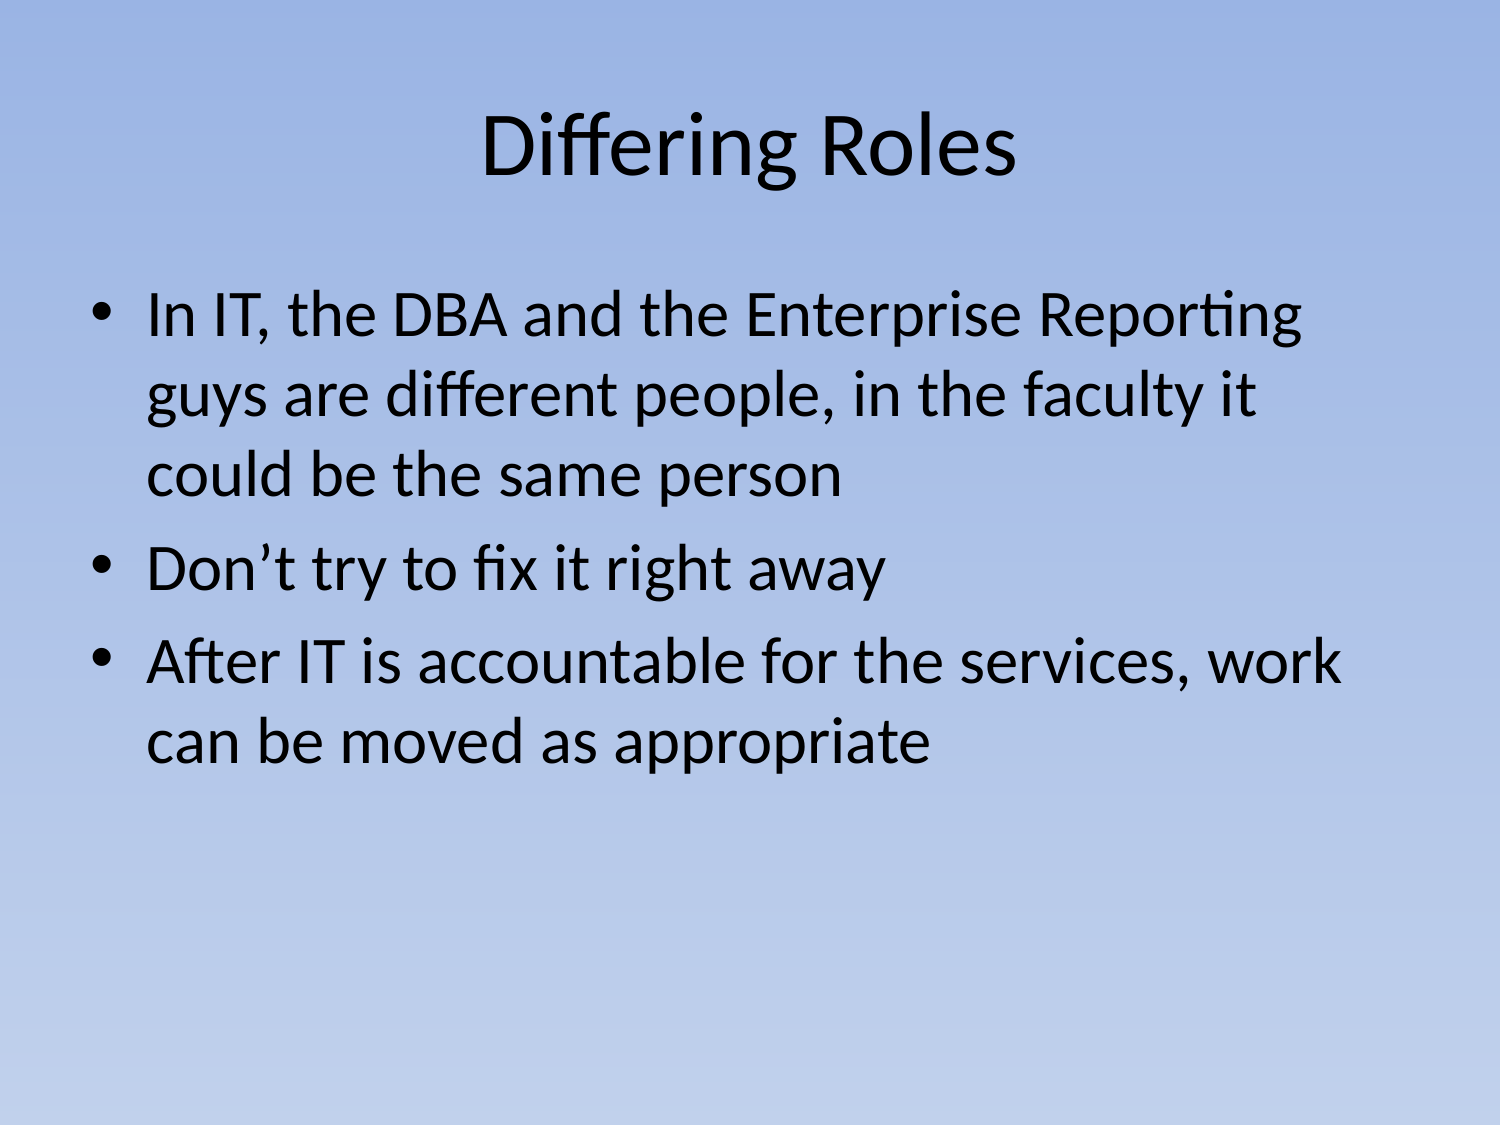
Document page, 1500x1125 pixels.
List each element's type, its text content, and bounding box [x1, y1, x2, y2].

list In IT, the DBA and the Enterprise Reporting guys are different people, in the faculty it could be the same person Don’t try to fix it right away After IT is accountable for the services, work can be moved as appropriate [75, 262, 1425, 1005]
title Differing Roles [75, 45, 1425, 233]
